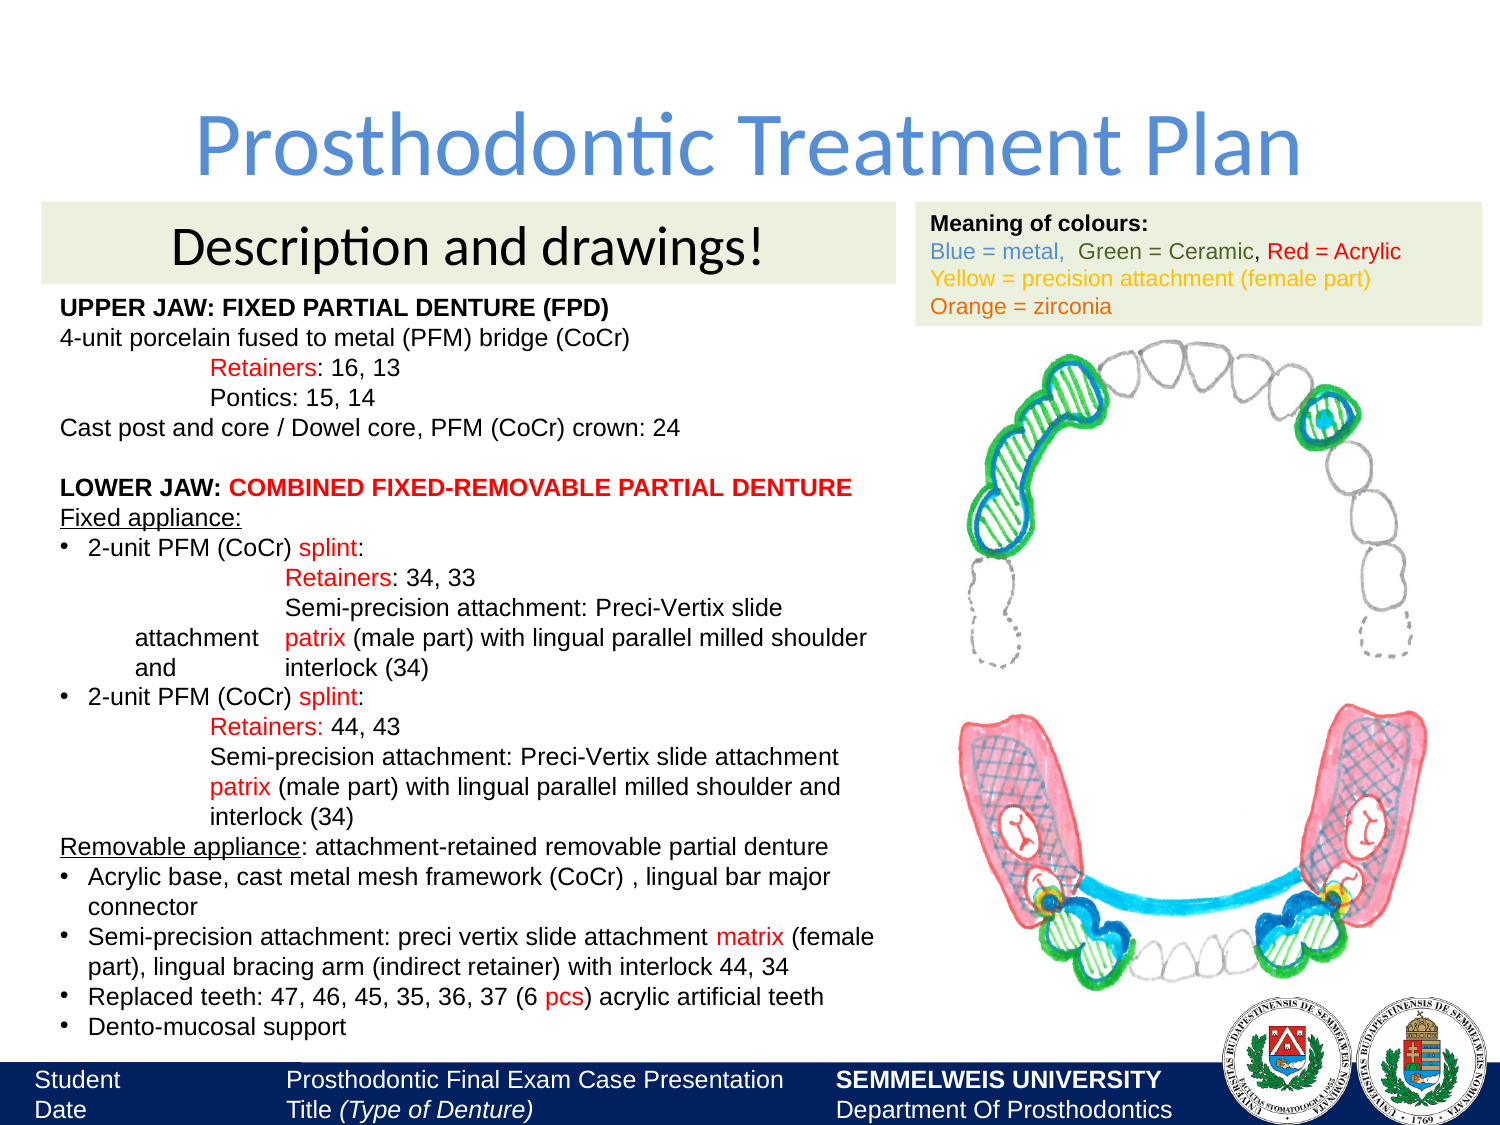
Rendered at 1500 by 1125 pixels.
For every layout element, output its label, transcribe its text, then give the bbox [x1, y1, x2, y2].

text_box UPPER JAW: FIXED partial denture (FPD) 4-unit porcelain fused to metal (PFM) bridge (CoCr) Retainers: 16, 13 Pontics: 15, 14 Cast post and core / Dowel core, PFM (CoCr) crown: 24 Lower Jaw: COMBINED FIXED-REMOVABLE PARTIAL DENTURE Fixed appliance: 2-unit PFM (CoCr) splint: Retainers: 34, 33 Semi-precision attachment: Preci-Vertix slide attachment patrix (male part) with lingual parallel milled shoulder and interlock (34) 2-unit PFM (CoCr) splint: Retainers: 44, 43 Semi-precision attachment: Preci-Vertix slide attachment patrix (male part) with lingual parallel milled shoulder and interlock (34) Removable appliance: attachment-retained removable partial denture Acrylic base, cast metal mesh framework (CoCr) , lingual bar major connector Semi-precision attachment: preci vertix slide attachment matrix (female part), lingual bracing arm (indirect retainer) with interlock 44, 34 Replaced teeth: 47, 46, 45, 35, 36, 37 (6 pcs) acrylic artificial teeth Dento-mucosal support [44, 285, 896, 1048]
text_box Meaning of colours: Blue = metal, Green = Ceramic, Red = Acrylic Yellow = precision attachment (female part) Orange = zirconia [915, 201, 1483, 327]
title Prosthodontic Treatment Plan [75, 45, 1425, 233]
footer Prosthodontic Final Exam Case Presentation Title (Type of Denture) [271, 1062, 820, 1125]
slide_number SEMMELWEIS UNIVERSITY Department Of Prosthodontics [820, 1062, 1216, 1125]
slide_number Student Date [0, 1062, 271, 1125]
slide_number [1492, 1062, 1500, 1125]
picture [941, 696, 1487, 1125]
picture [903, 297, 1472, 679]
list Description and drawings! [41, 201, 896, 285]
